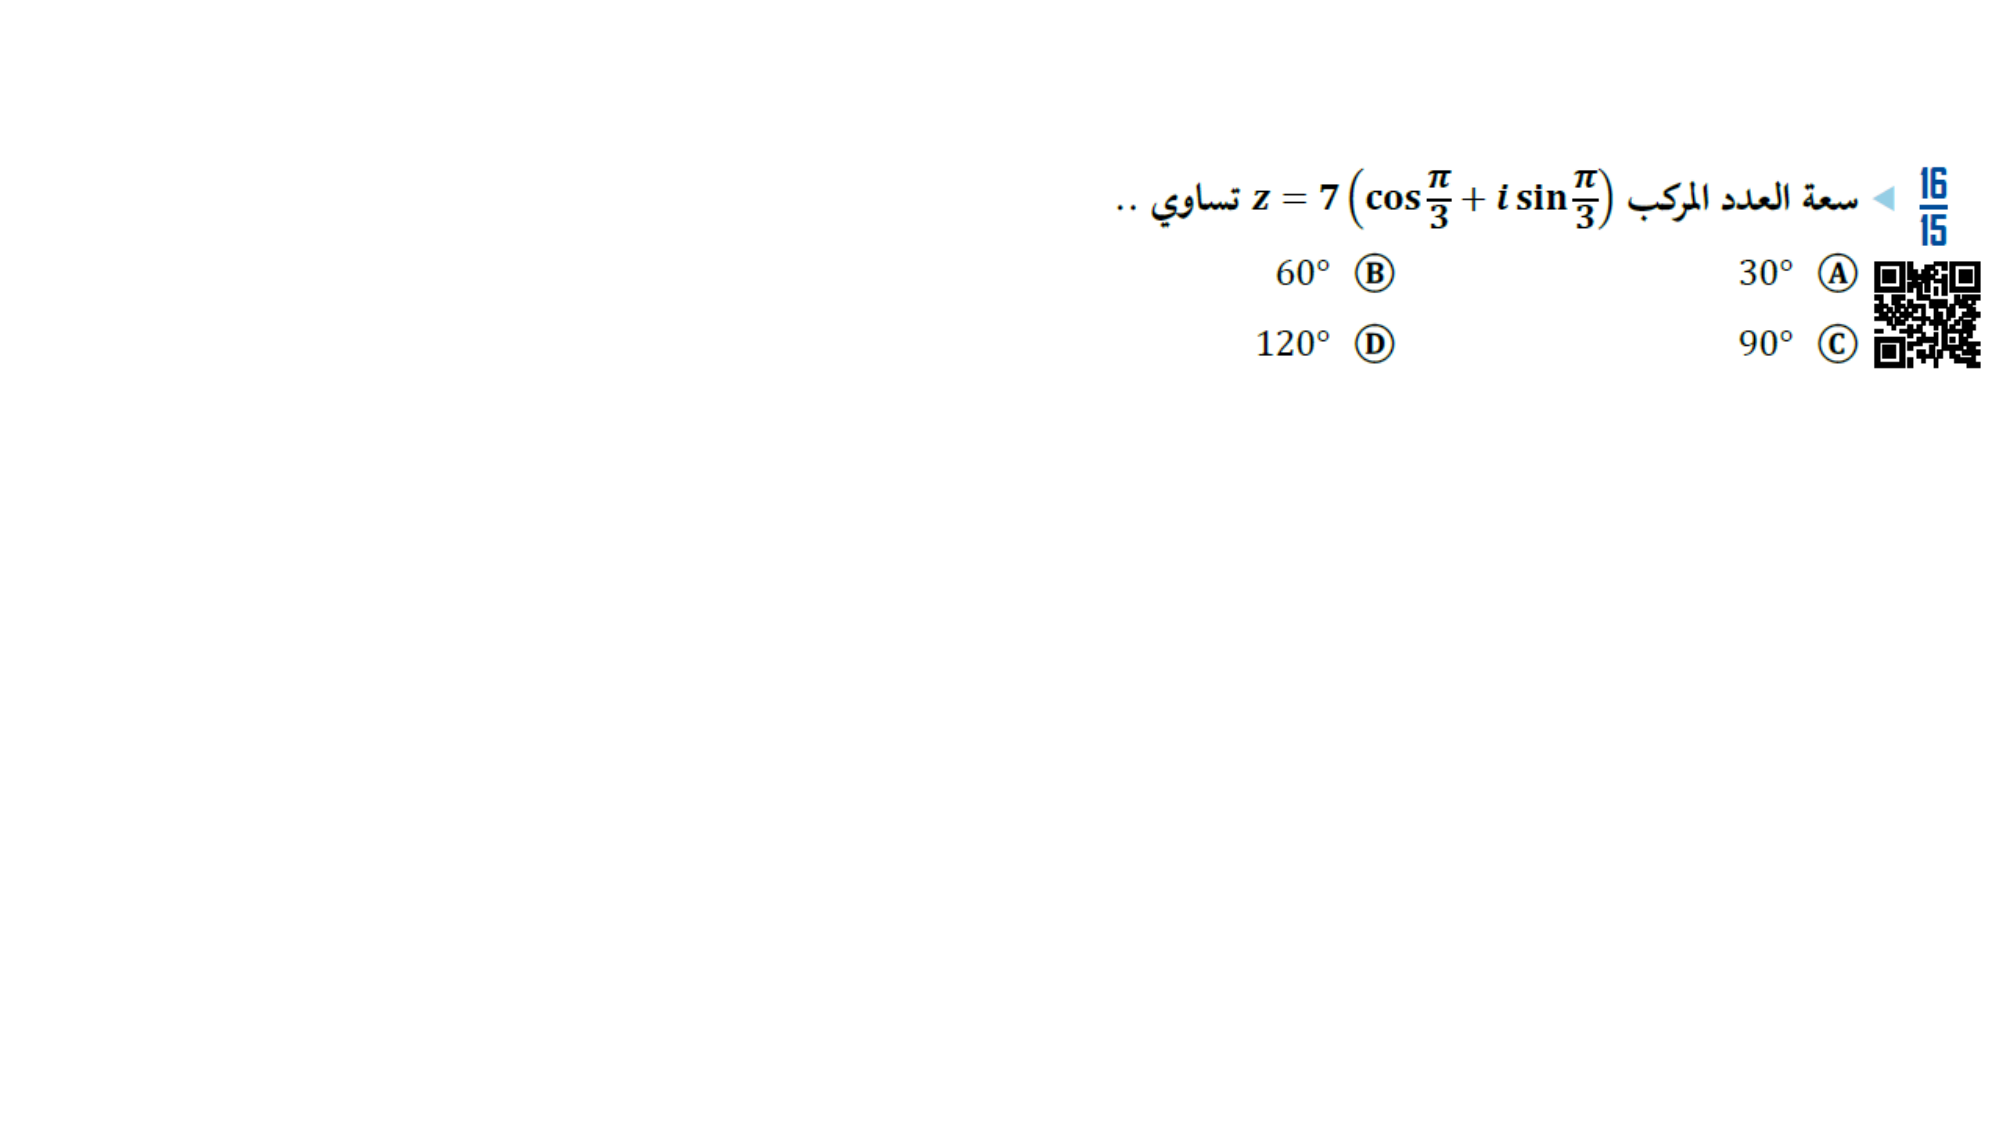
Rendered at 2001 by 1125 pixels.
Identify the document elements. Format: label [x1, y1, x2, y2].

picture [1053, 158, 1995, 381]
